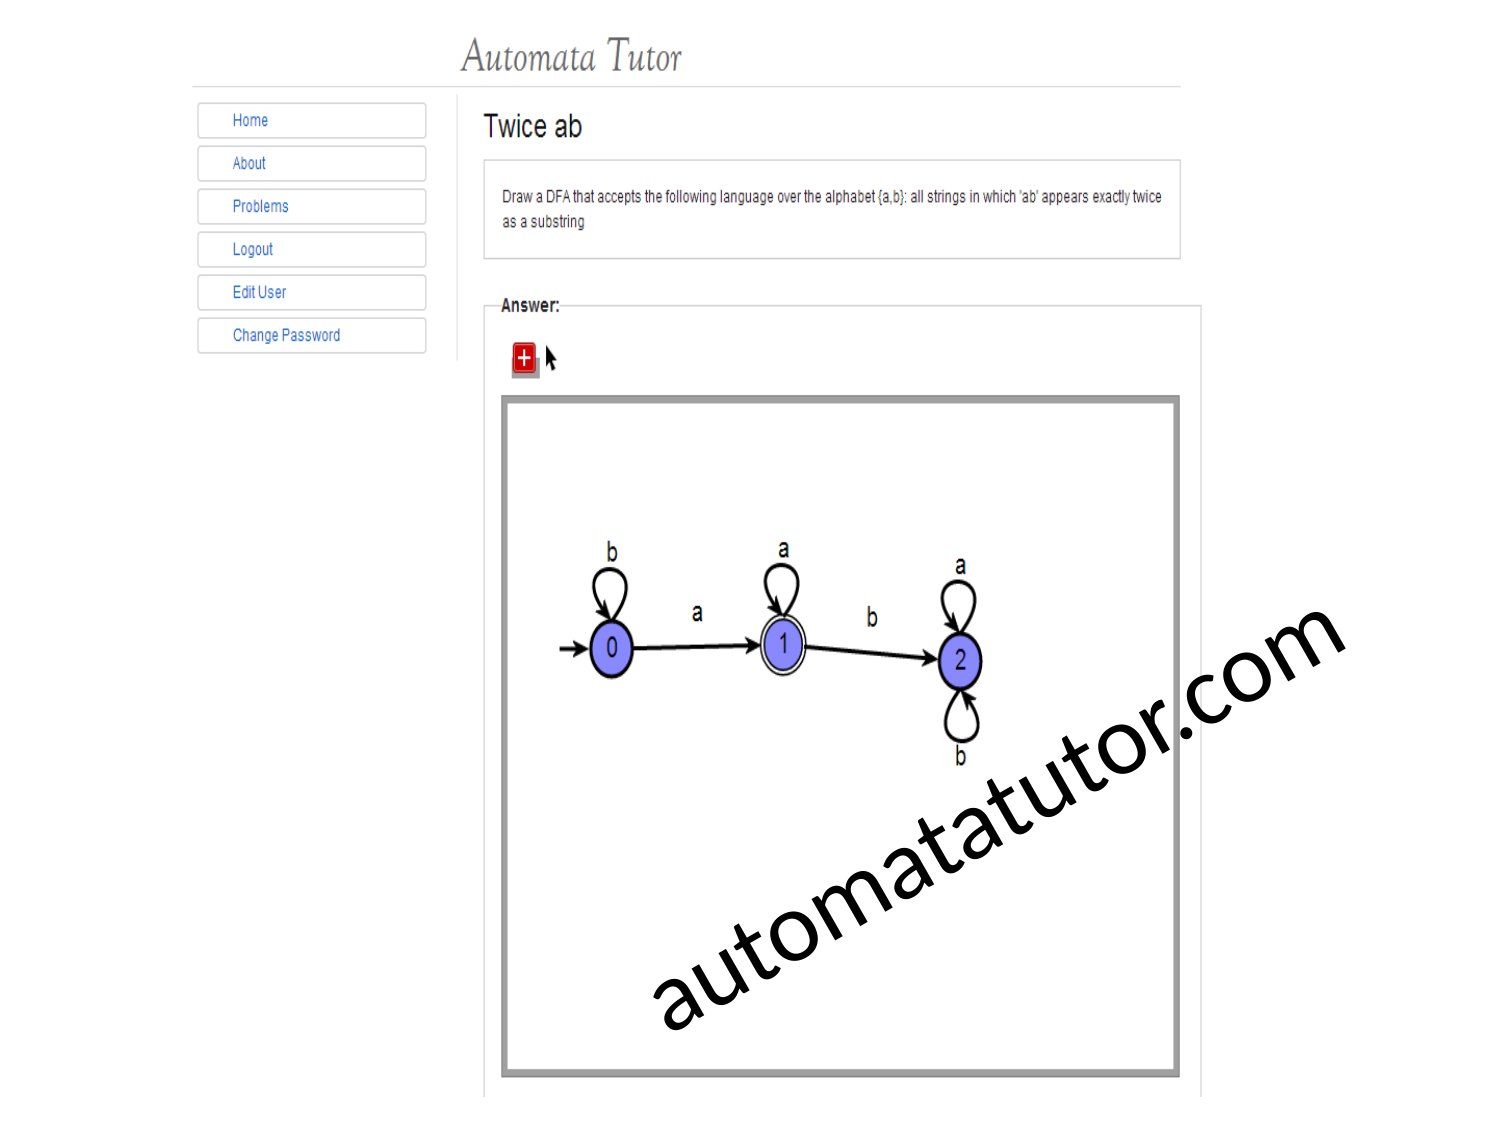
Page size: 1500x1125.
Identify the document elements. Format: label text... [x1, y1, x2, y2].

text_box automatatutor.com [1294, 509, 1439, 710]
picture [183, 32, 1290, 1097]
